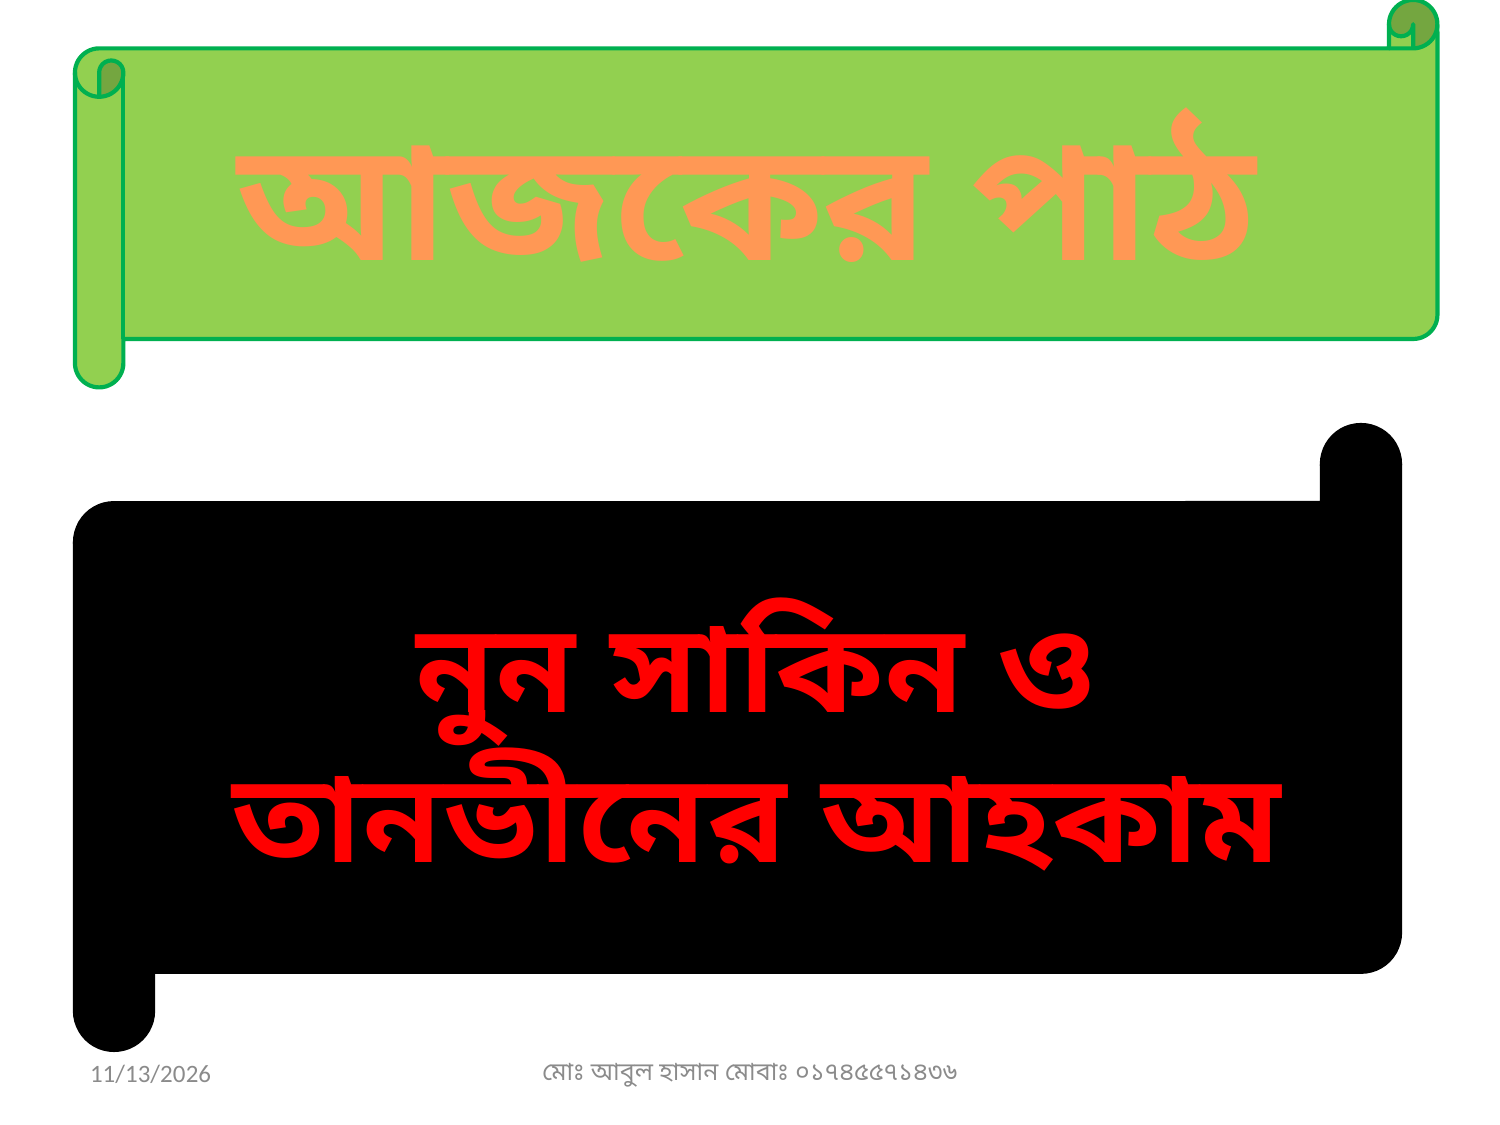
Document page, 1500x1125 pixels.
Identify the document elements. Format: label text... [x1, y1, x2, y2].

text_box আজকের পাঠ [72, 0, 1440, 390]
footer মোঃ আবুল হাসান মোবাঃ ০১৭৪৫৫৭১৪৩৬ [512, 1042, 988, 1103]
text_box নুন সাকিন ও তানভীনের আহকাম [72, 422, 1403, 1042]
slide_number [75, 1042, 425, 1103]
